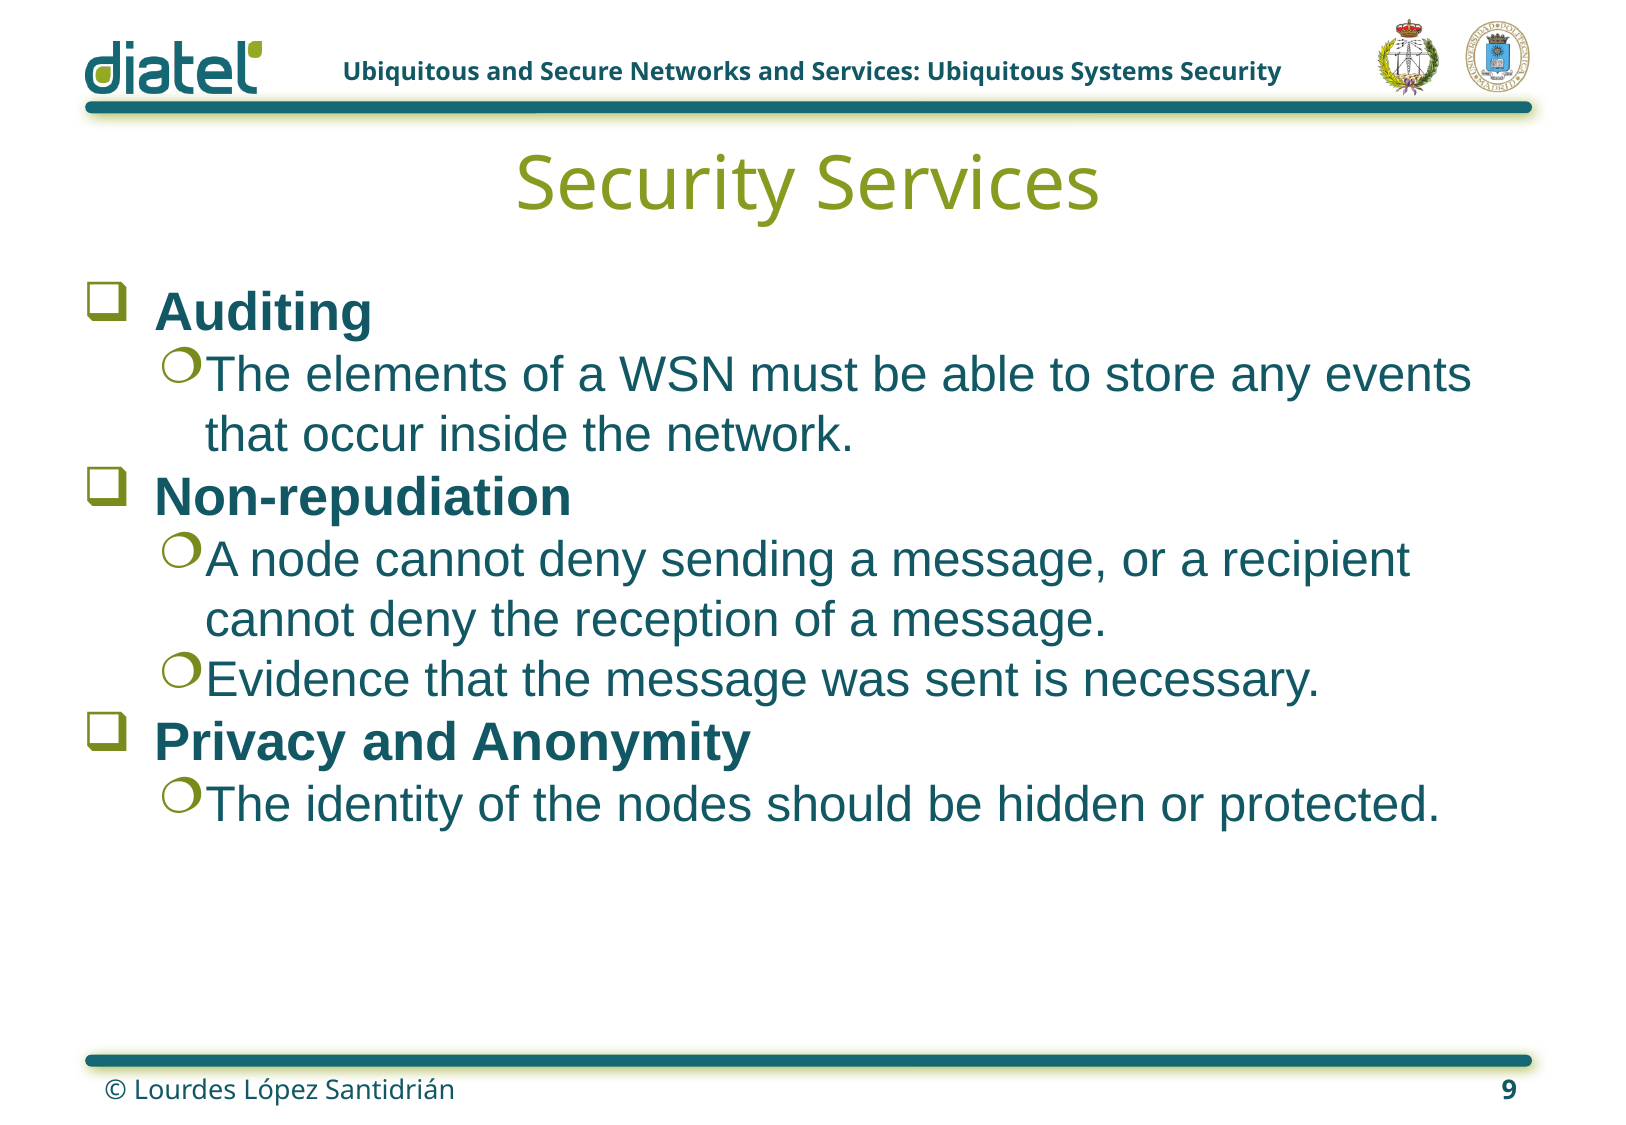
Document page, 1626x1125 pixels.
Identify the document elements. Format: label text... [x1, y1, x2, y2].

picture [85, 41, 262, 94]
title Security Services [77, 127, 1540, 247]
picture [1449, 17, 1545, 96]
list Auditing The elements of a WSN must be able to store any events that occur inside the network. Non-repudiation A node cannot deny sending a message, or a recipient cannot deny the reception of a message. Evidence that the message was sent is necessary. Privacy and Anonymity The identity of the nodes should be hidden or protected. [67, 268, 1551, 1044]
picture [1377, 19, 1439, 96]
